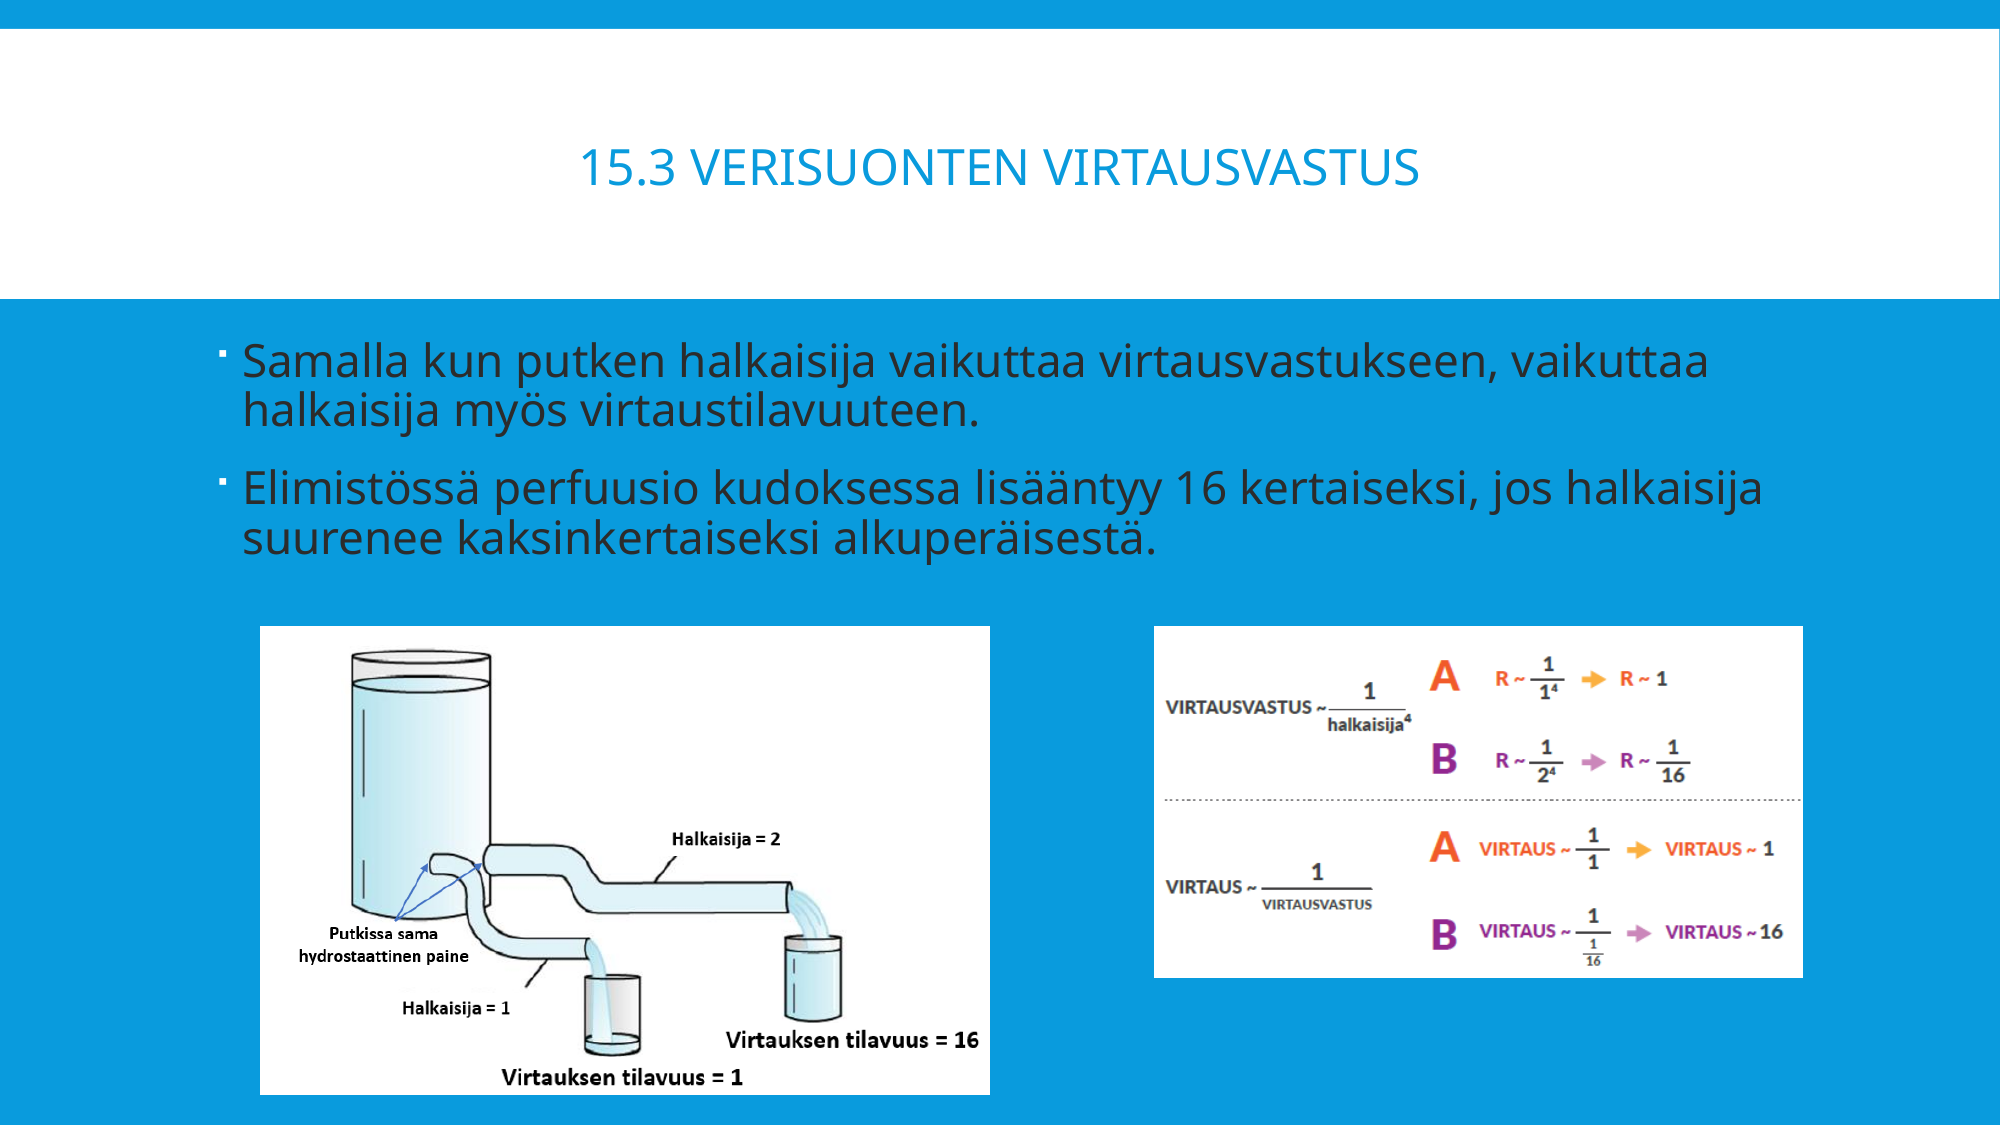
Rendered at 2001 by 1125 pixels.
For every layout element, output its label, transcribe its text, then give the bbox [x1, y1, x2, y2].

picture [261, 627, 989, 1094]
list Samalla kun putken halkaisija vaikuttaa virtausvastukseen, vaikuttaa halkaisija myös virtaustilavuuteen. Elimistössä perfuusio kudoksessa lisääntyy 16 kertaiseksi, jos halkaisija suurenee kaksinkertaiseksi alkuperäisestä. [197, 329, 1853, 1020]
title 15.3 Verisuonten virtausvastus [197, 46, 1803, 294]
picture [1155, 627, 1802, 977]
